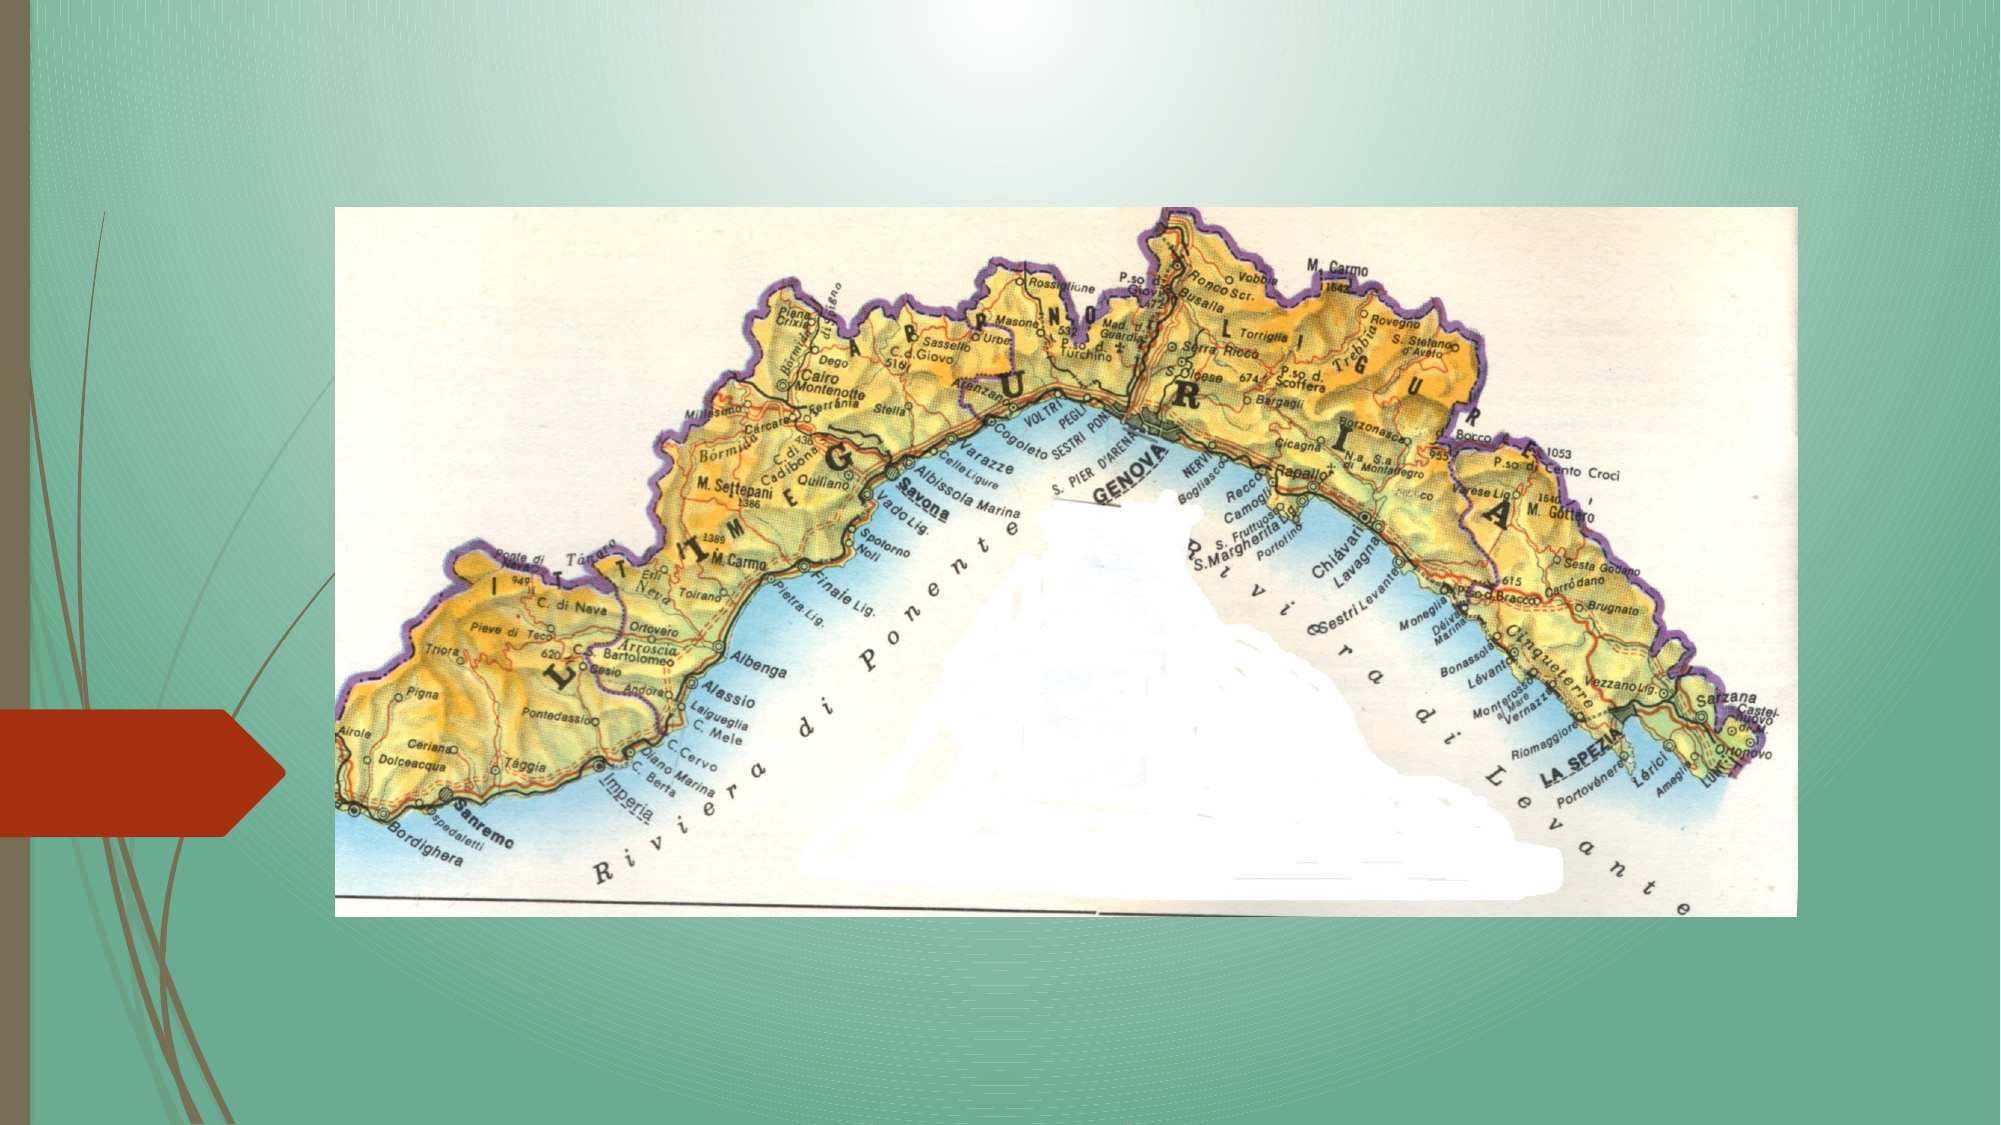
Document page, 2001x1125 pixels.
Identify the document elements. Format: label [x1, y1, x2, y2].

picture [334, 207, 1798, 918]
